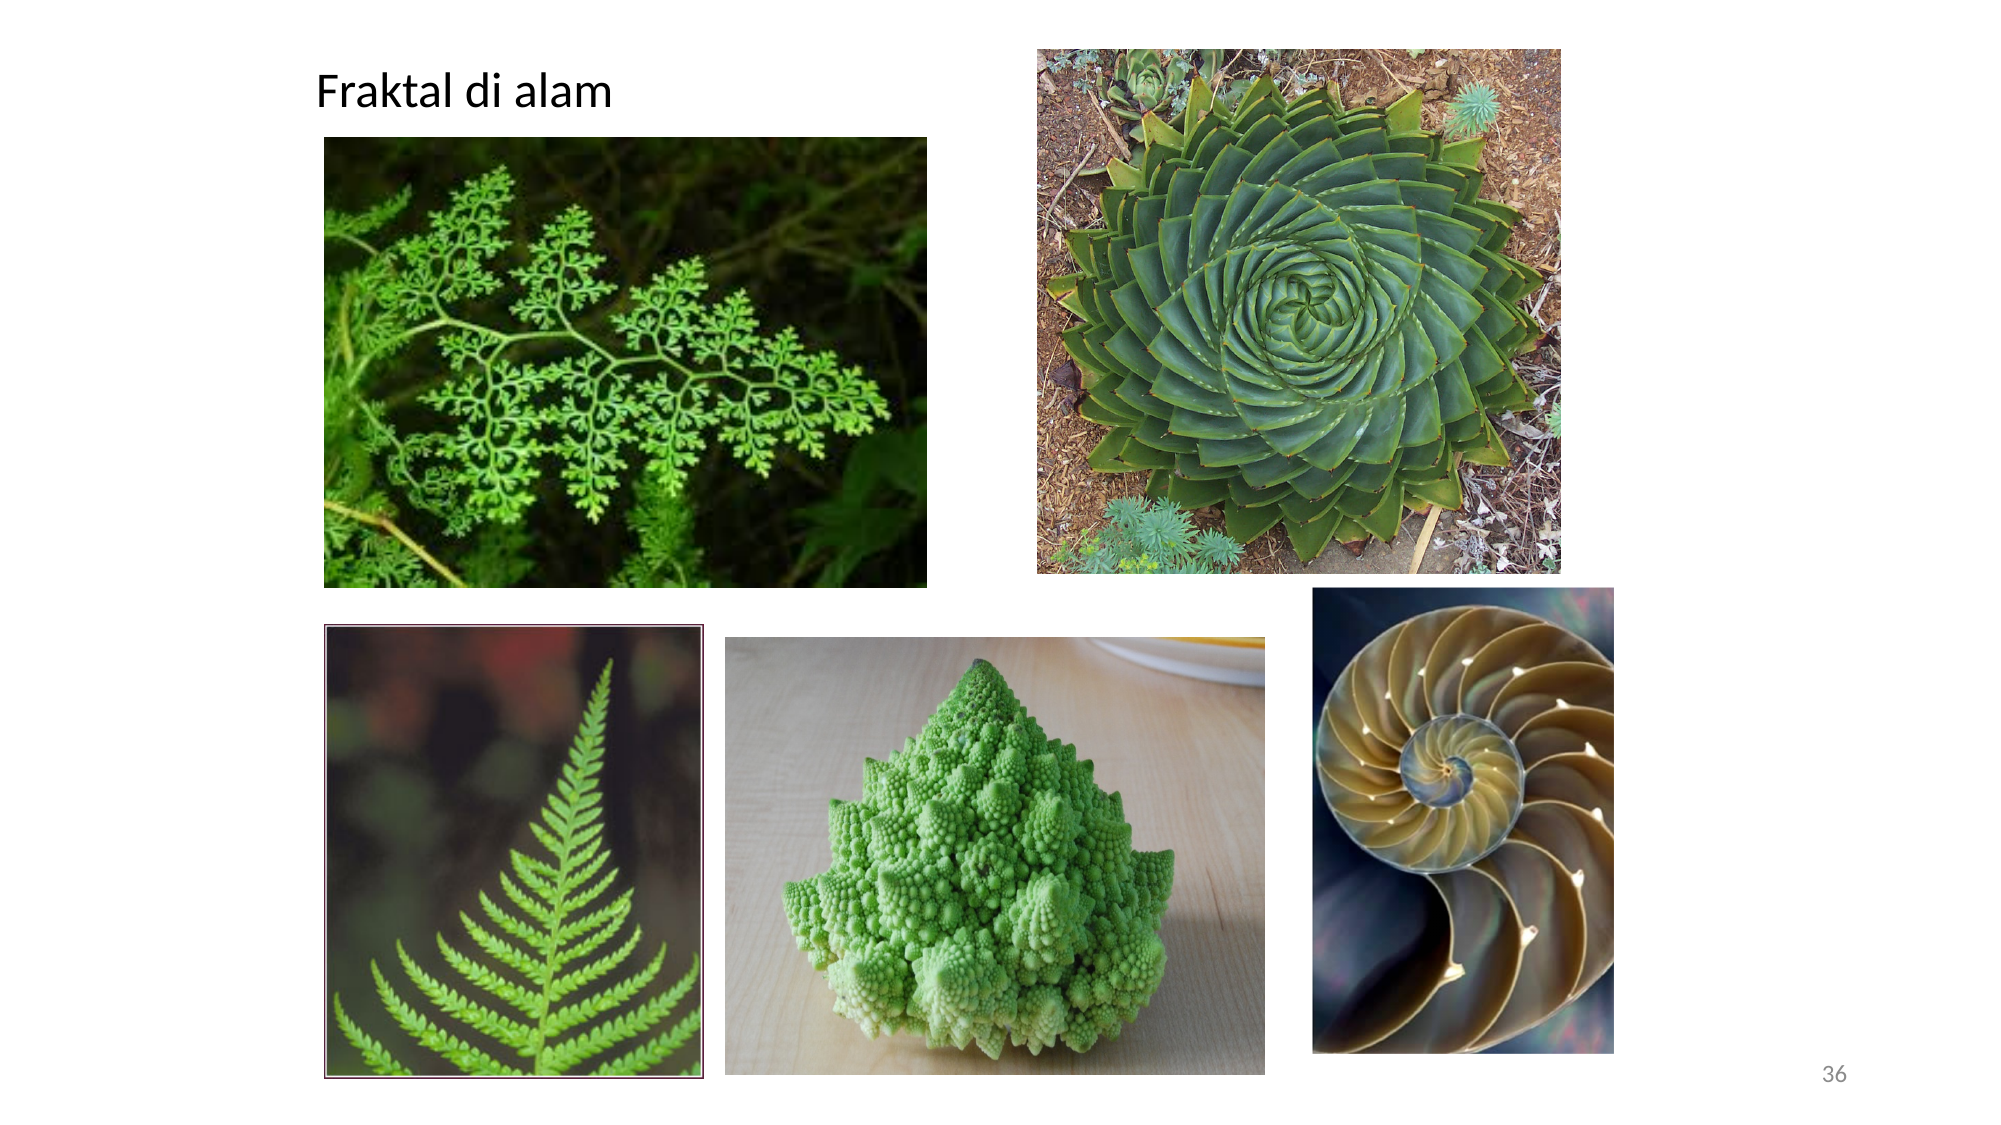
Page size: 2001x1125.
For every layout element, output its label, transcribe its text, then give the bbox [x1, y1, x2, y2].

picture [324, 137, 927, 588]
picture [324, 624, 704, 1079]
text_box Fraktal di alam [301, 49, 629, 125]
slide_number 36 [1412, 1042, 1863, 1103]
picture [724, 588, 1696, 1075]
picture [1037, 49, 1561, 574]
